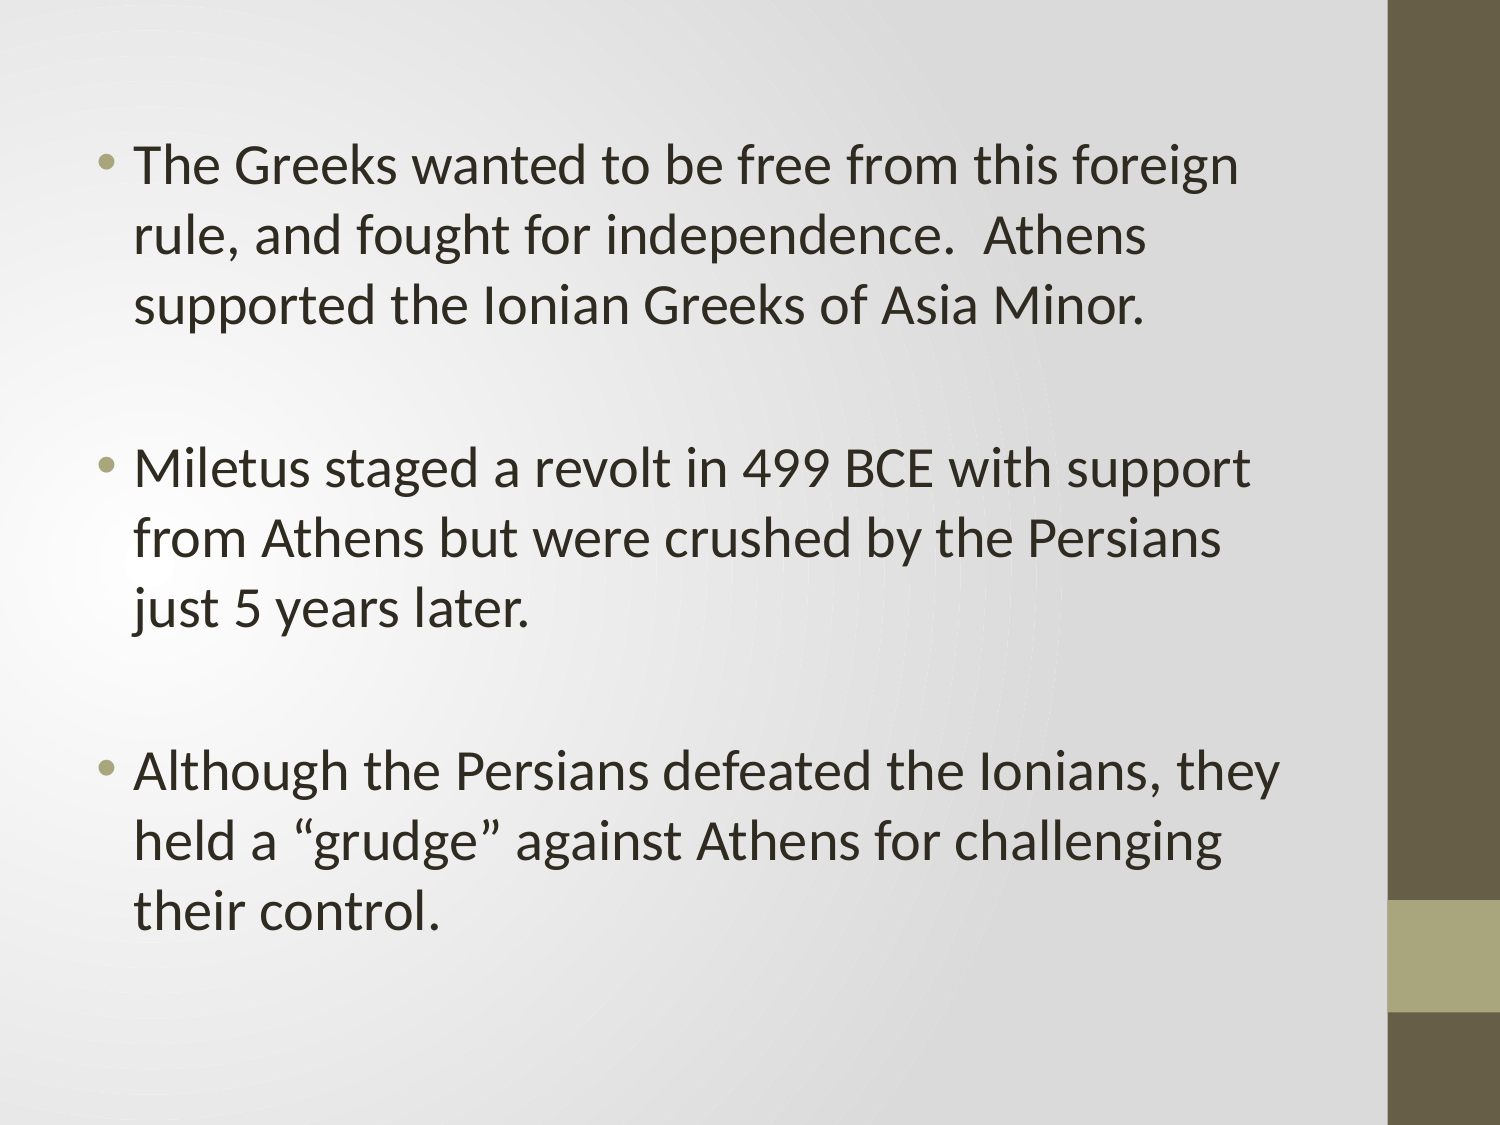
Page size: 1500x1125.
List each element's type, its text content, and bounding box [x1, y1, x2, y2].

list The Greeks wanted to be free from this foreign rule, and fought for independence. Athens supported the Ionian Greeks of Asia Minor. Miletus staged a revolt in 499 BCE with support from Athens but were crushed by the Persians just 5 years later. Although the Persians defeated the Ionians, they held a “grudge” against Athens for challenging their control. [62, 37, 1313, 967]
